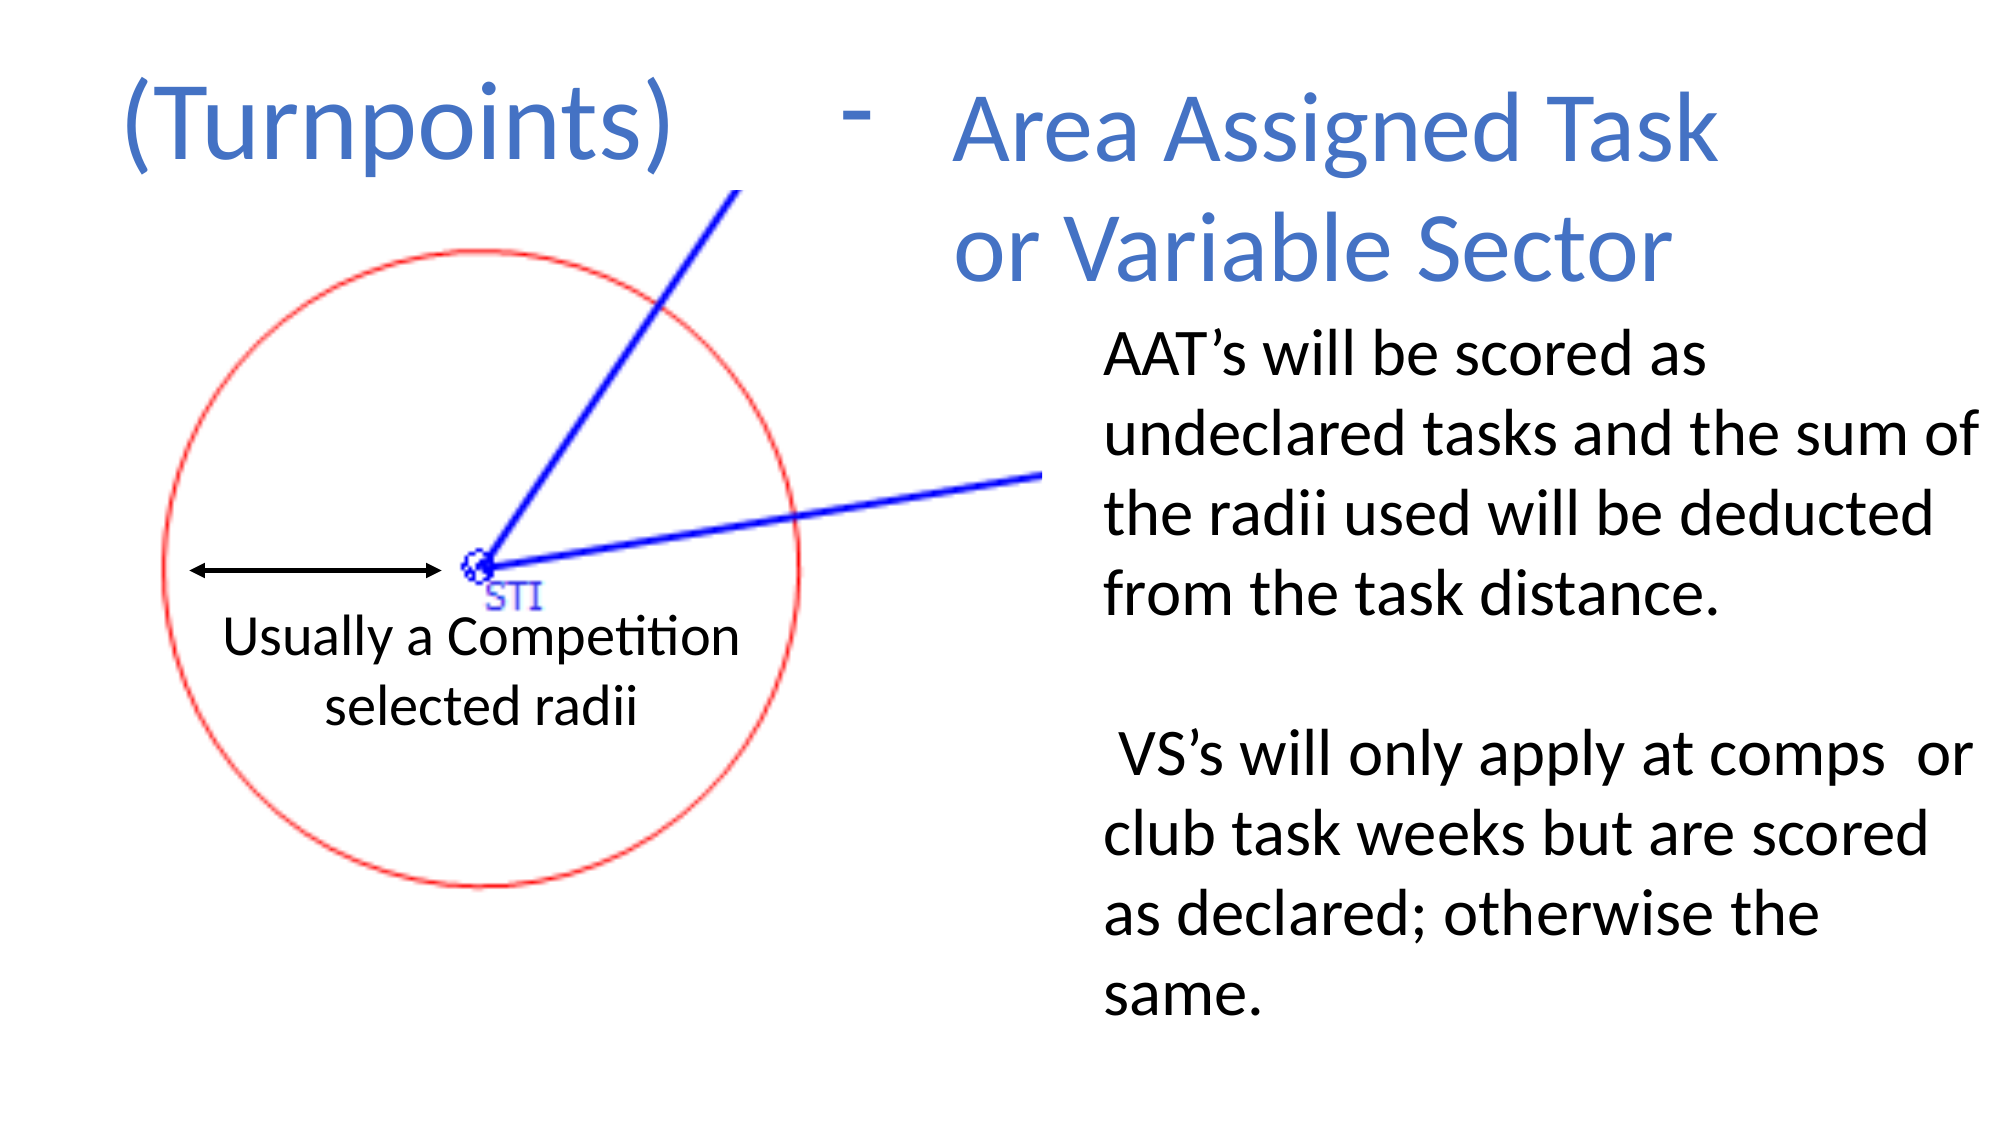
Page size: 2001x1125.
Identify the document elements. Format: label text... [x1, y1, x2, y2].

text_box (Turnpoints) [11, 39, 811, 190]
text_box Area Assigned Task or Variable Sector [805, 53, 1756, 309]
text_box AAT’s will be scored as undeclared tasks and the sum of the radii used will be deducted from the task distance. VS’s will only apply at comps or club task weeks but are scored as declared; otherwise the same. [1088, 301, 1997, 1036]
picture [0, 190, 1043, 977]
